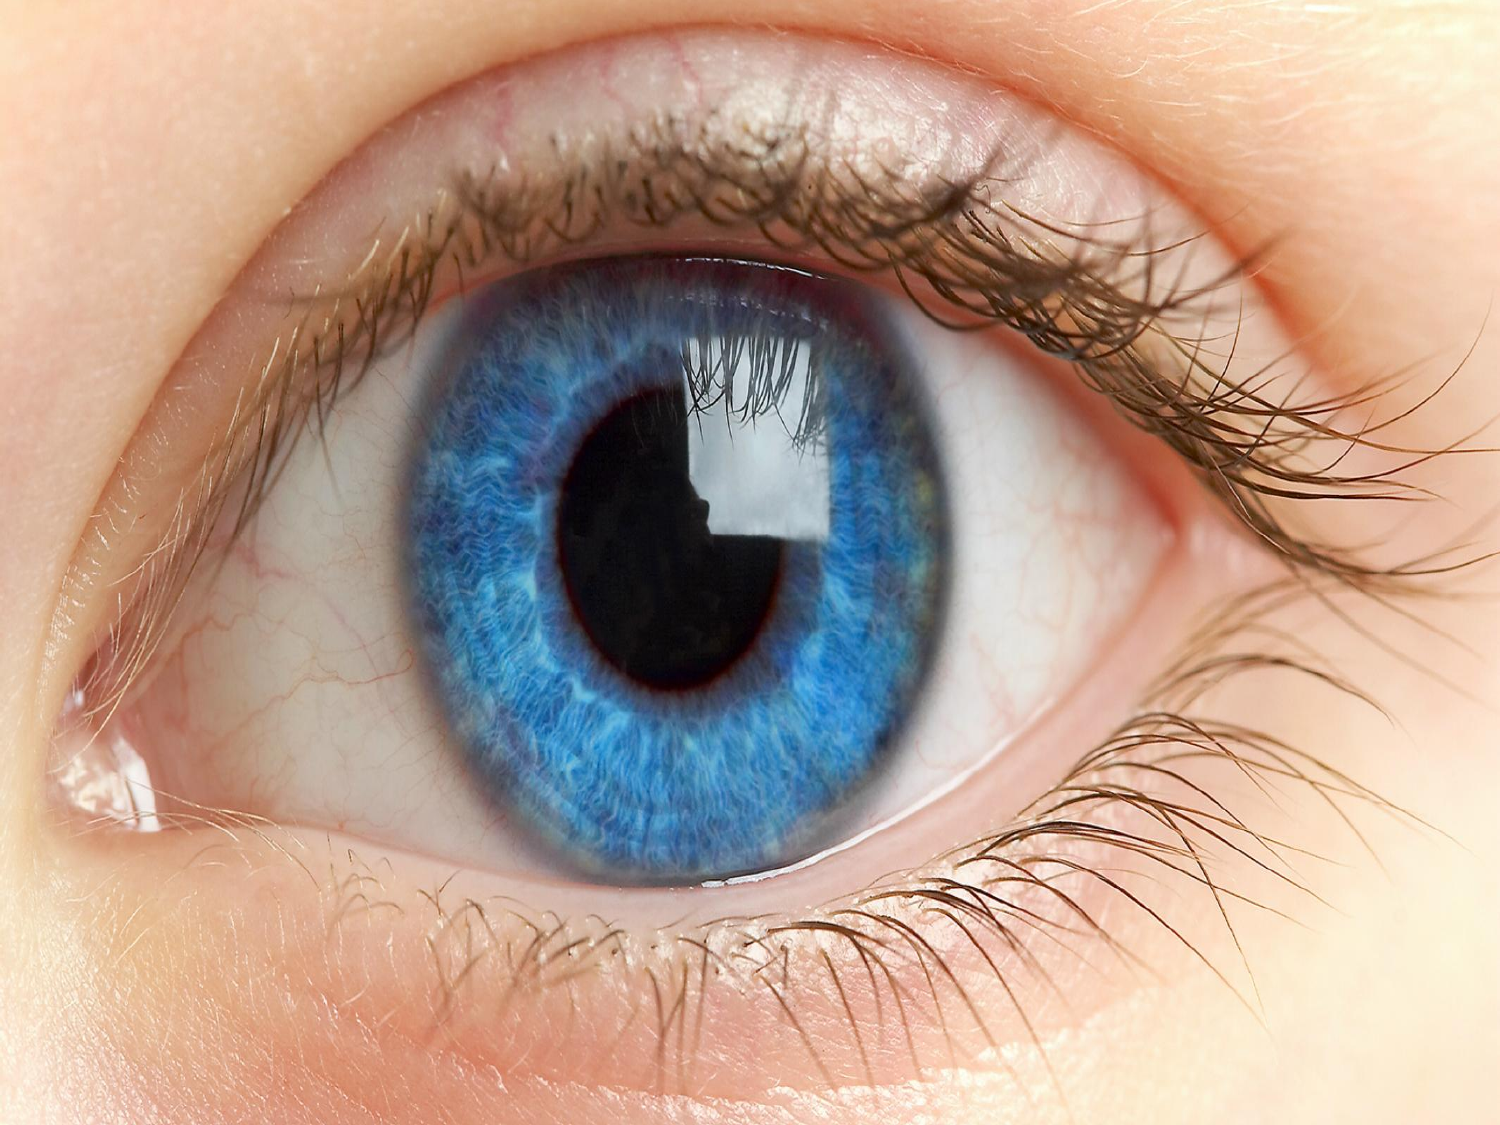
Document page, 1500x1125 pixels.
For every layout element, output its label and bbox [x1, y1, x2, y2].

list [0, 0, 1500, 1125]
